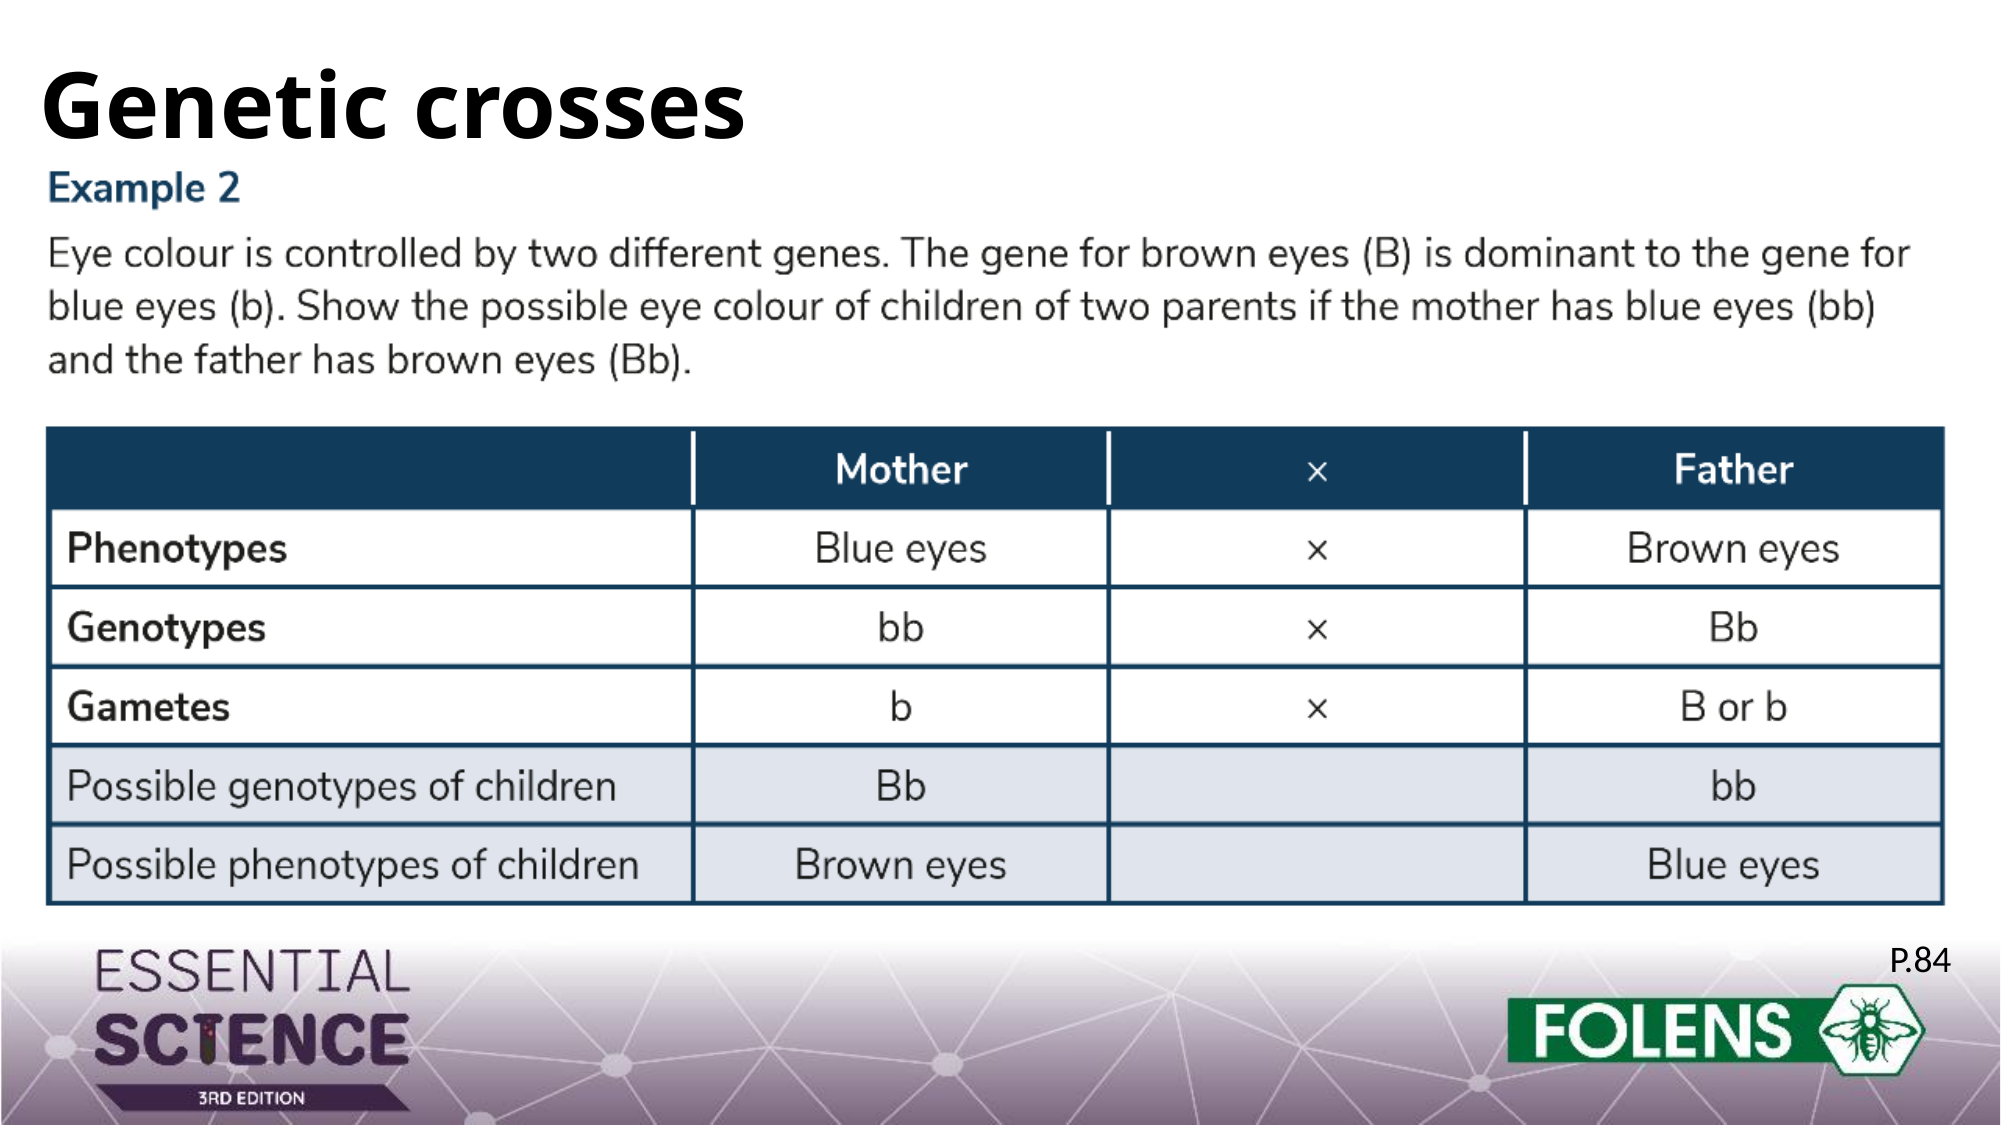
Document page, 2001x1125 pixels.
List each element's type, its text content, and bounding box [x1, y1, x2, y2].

picture [0, 0, 2001, 1125]
title Genetic crosses [24, 0, 1518, 223]
text_box P.84 [1874, 927, 2000, 988]
